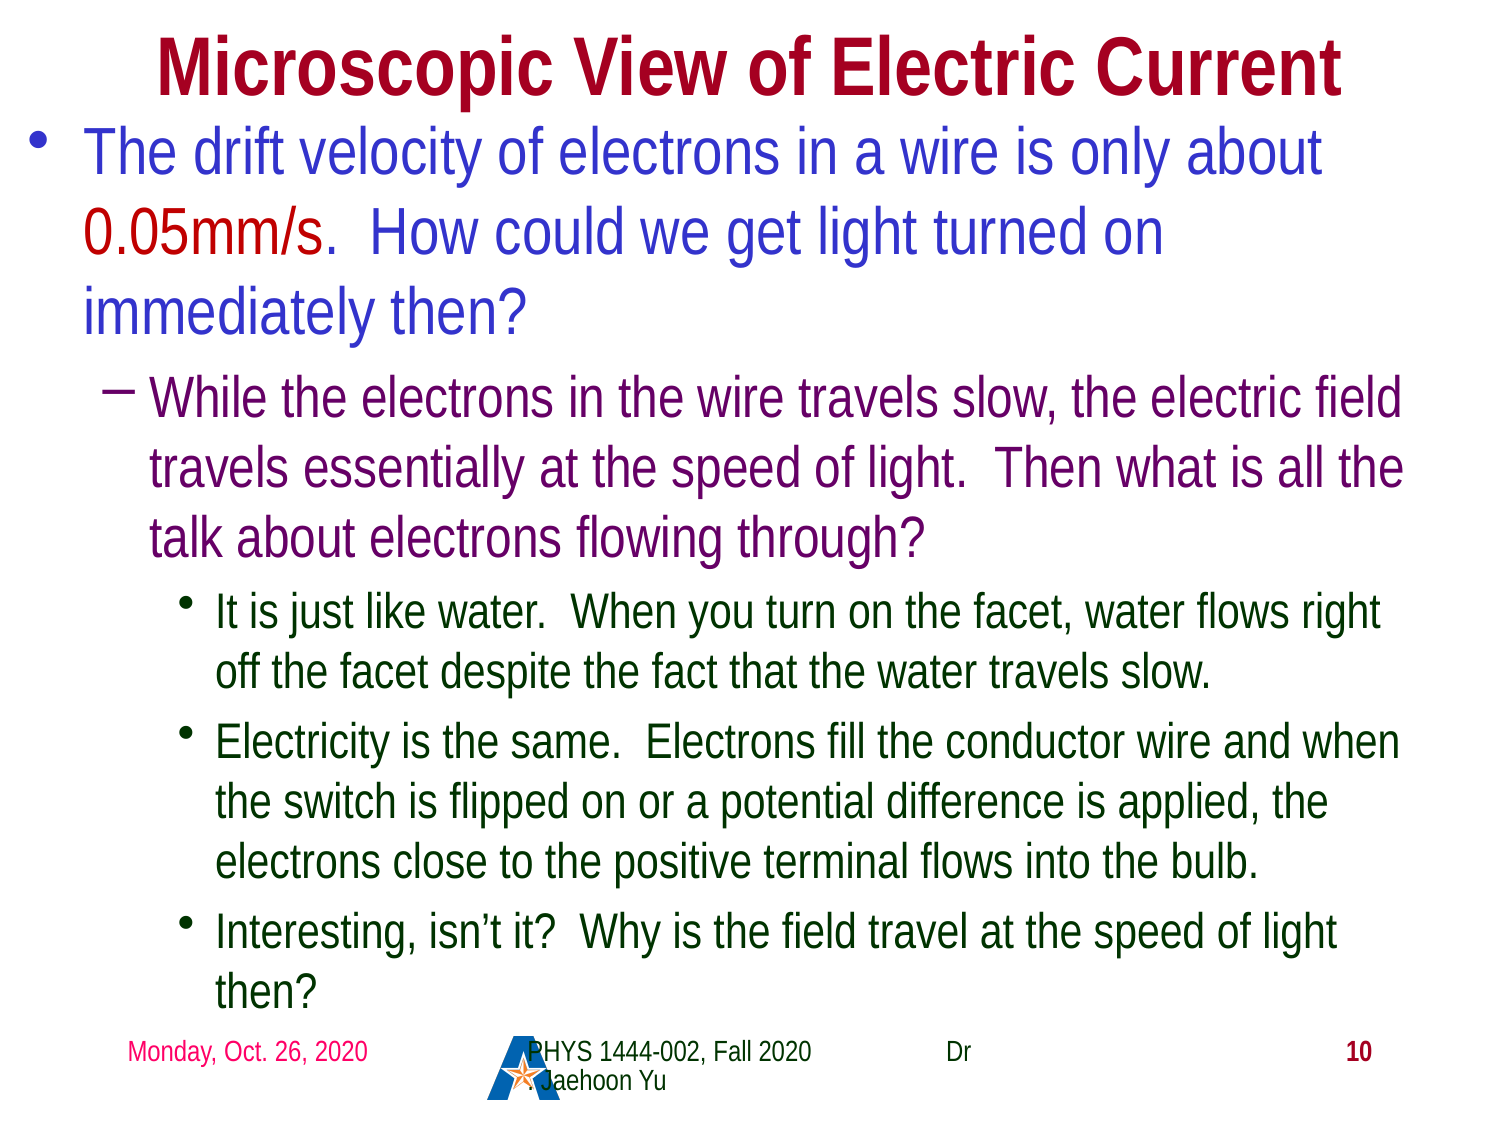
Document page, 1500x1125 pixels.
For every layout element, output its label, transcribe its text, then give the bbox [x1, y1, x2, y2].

title Microscopic View of Electric Current [112, 12, 1388, 113]
list The drift velocity of electrons in a wire is only about 0.05mm/s. How could we get light turned on immediately then? While the electrons in the wire travels slow, the electric field travels essentially at the speed of light. Then what is all the talk about electrons flowing through? It is just like water. When you turn on the facet, water flows right off the facet despite the fact that the water travels slow. Electricity is the same. Electrons fill the conductor wire and when the switch is flipped on or a potential difference is applied, the electrons close to the positive terminal flows into the bulb. Interesting, isn’t it? Why is the field travel at the speed of light then? [12, 99, 1451, 1038]
picture [487, 1038, 512, 1100]
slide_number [112, 1038, 426, 1101]
slide_number 10 [1074, 1038, 1388, 1101]
footer PHYS 1444-002, Fall 2020 Dr. Jaehoon Yu [512, 1038, 988, 1101]
